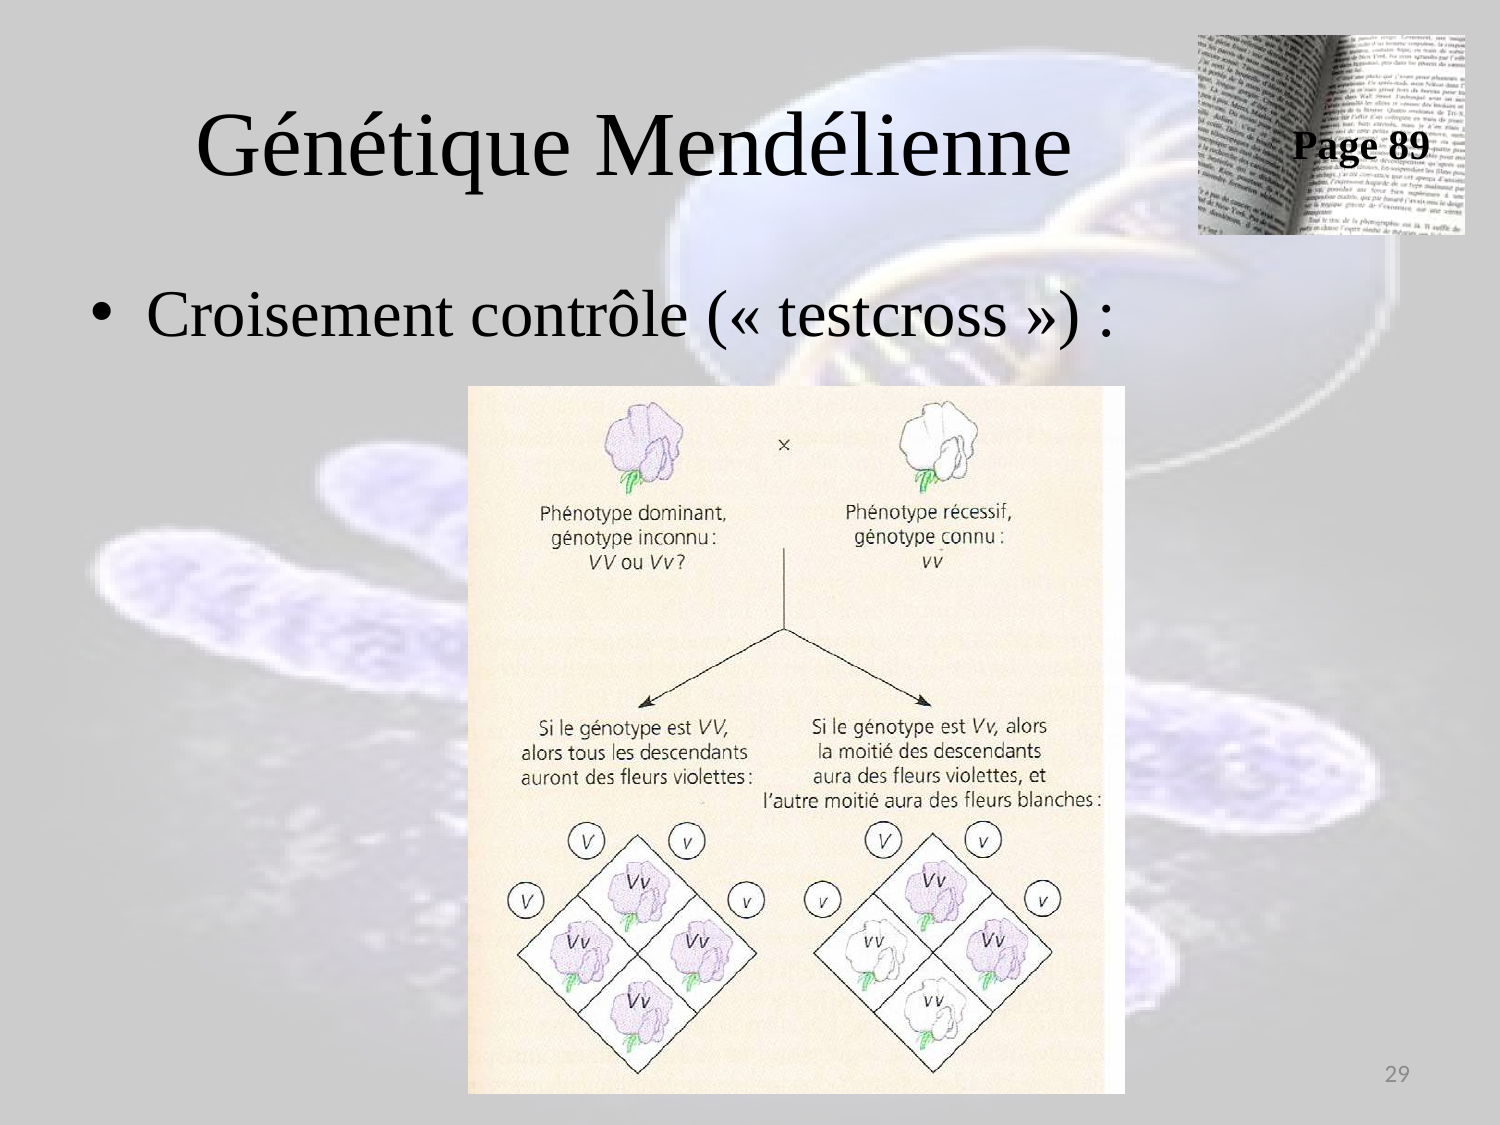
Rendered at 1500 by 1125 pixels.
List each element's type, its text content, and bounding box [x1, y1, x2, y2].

title Génétique Mendélienne [75, 45, 1193, 233]
list Croisement contrôle (« testcross ») : [75, 262, 1425, 375]
text_box Page 89 [1470, 110, 1477, 175]
slide_number 29 [1123, 1042, 1425, 1103]
picture [468, 386, 1126, 1095]
picture [1198, 34, 1466, 235]
